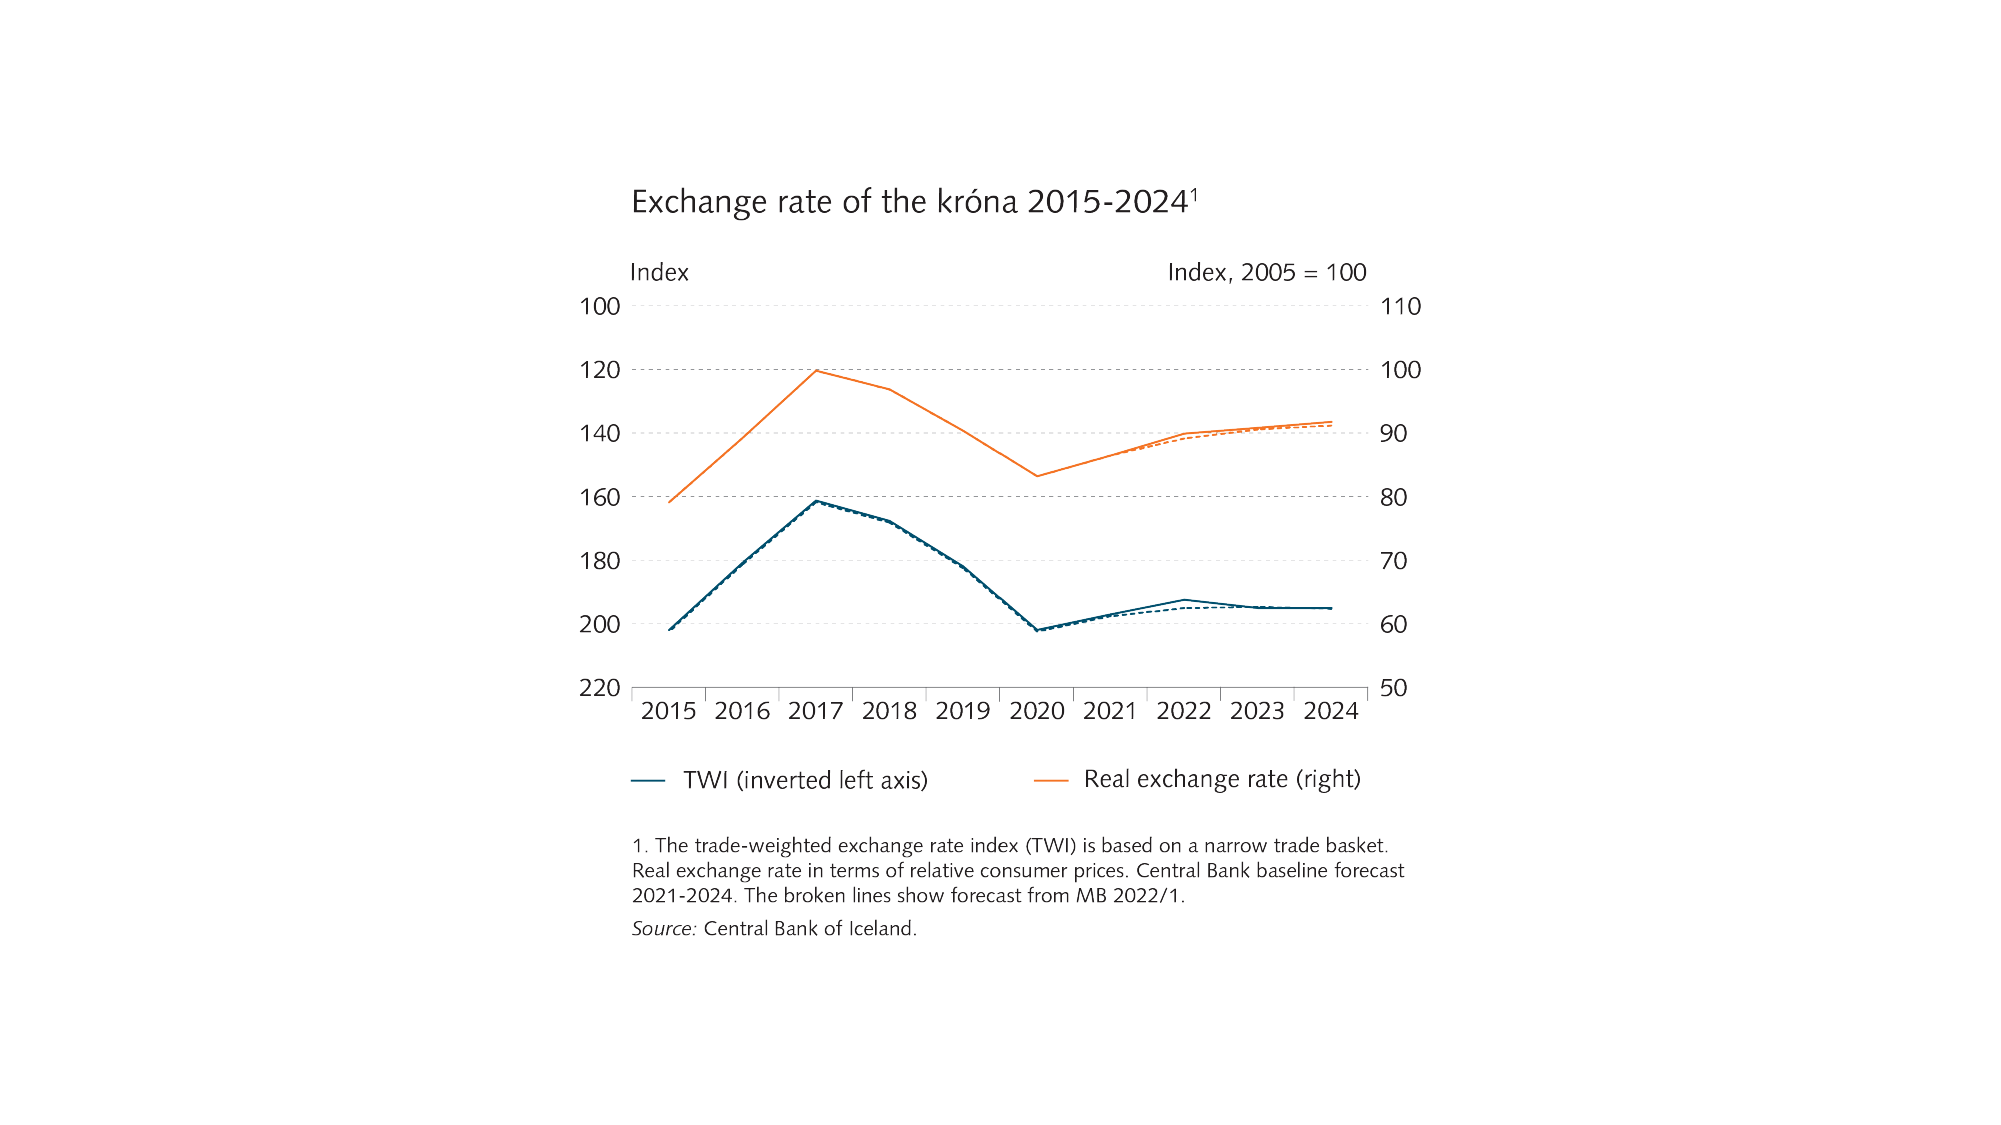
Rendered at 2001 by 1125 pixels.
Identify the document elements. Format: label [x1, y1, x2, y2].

picture [578, 184, 1422, 941]
